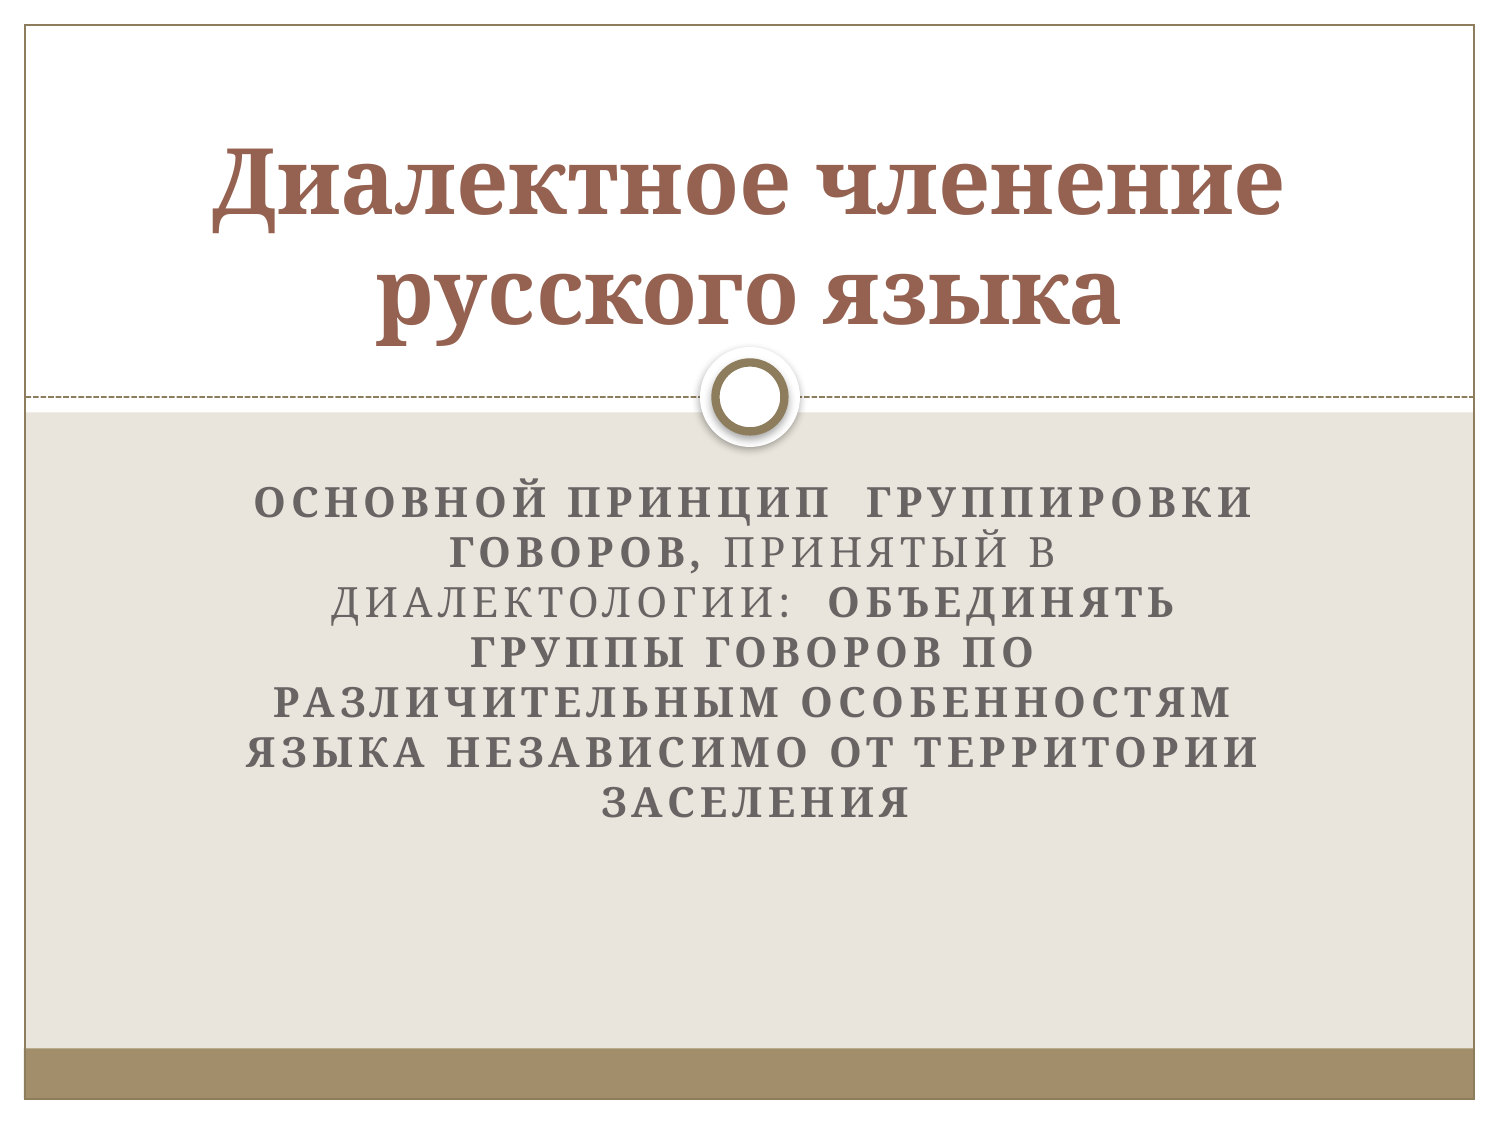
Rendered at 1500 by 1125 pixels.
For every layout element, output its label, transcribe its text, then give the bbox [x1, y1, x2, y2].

subtitle Основной принцип группировки говоров, принятый в диалектологии: объединять группы говоров по различительным особенностям языка независимо от территории заселения [230, 468, 1281, 953]
title Диалектное членение русского языка [112, 62, 1388, 350]
